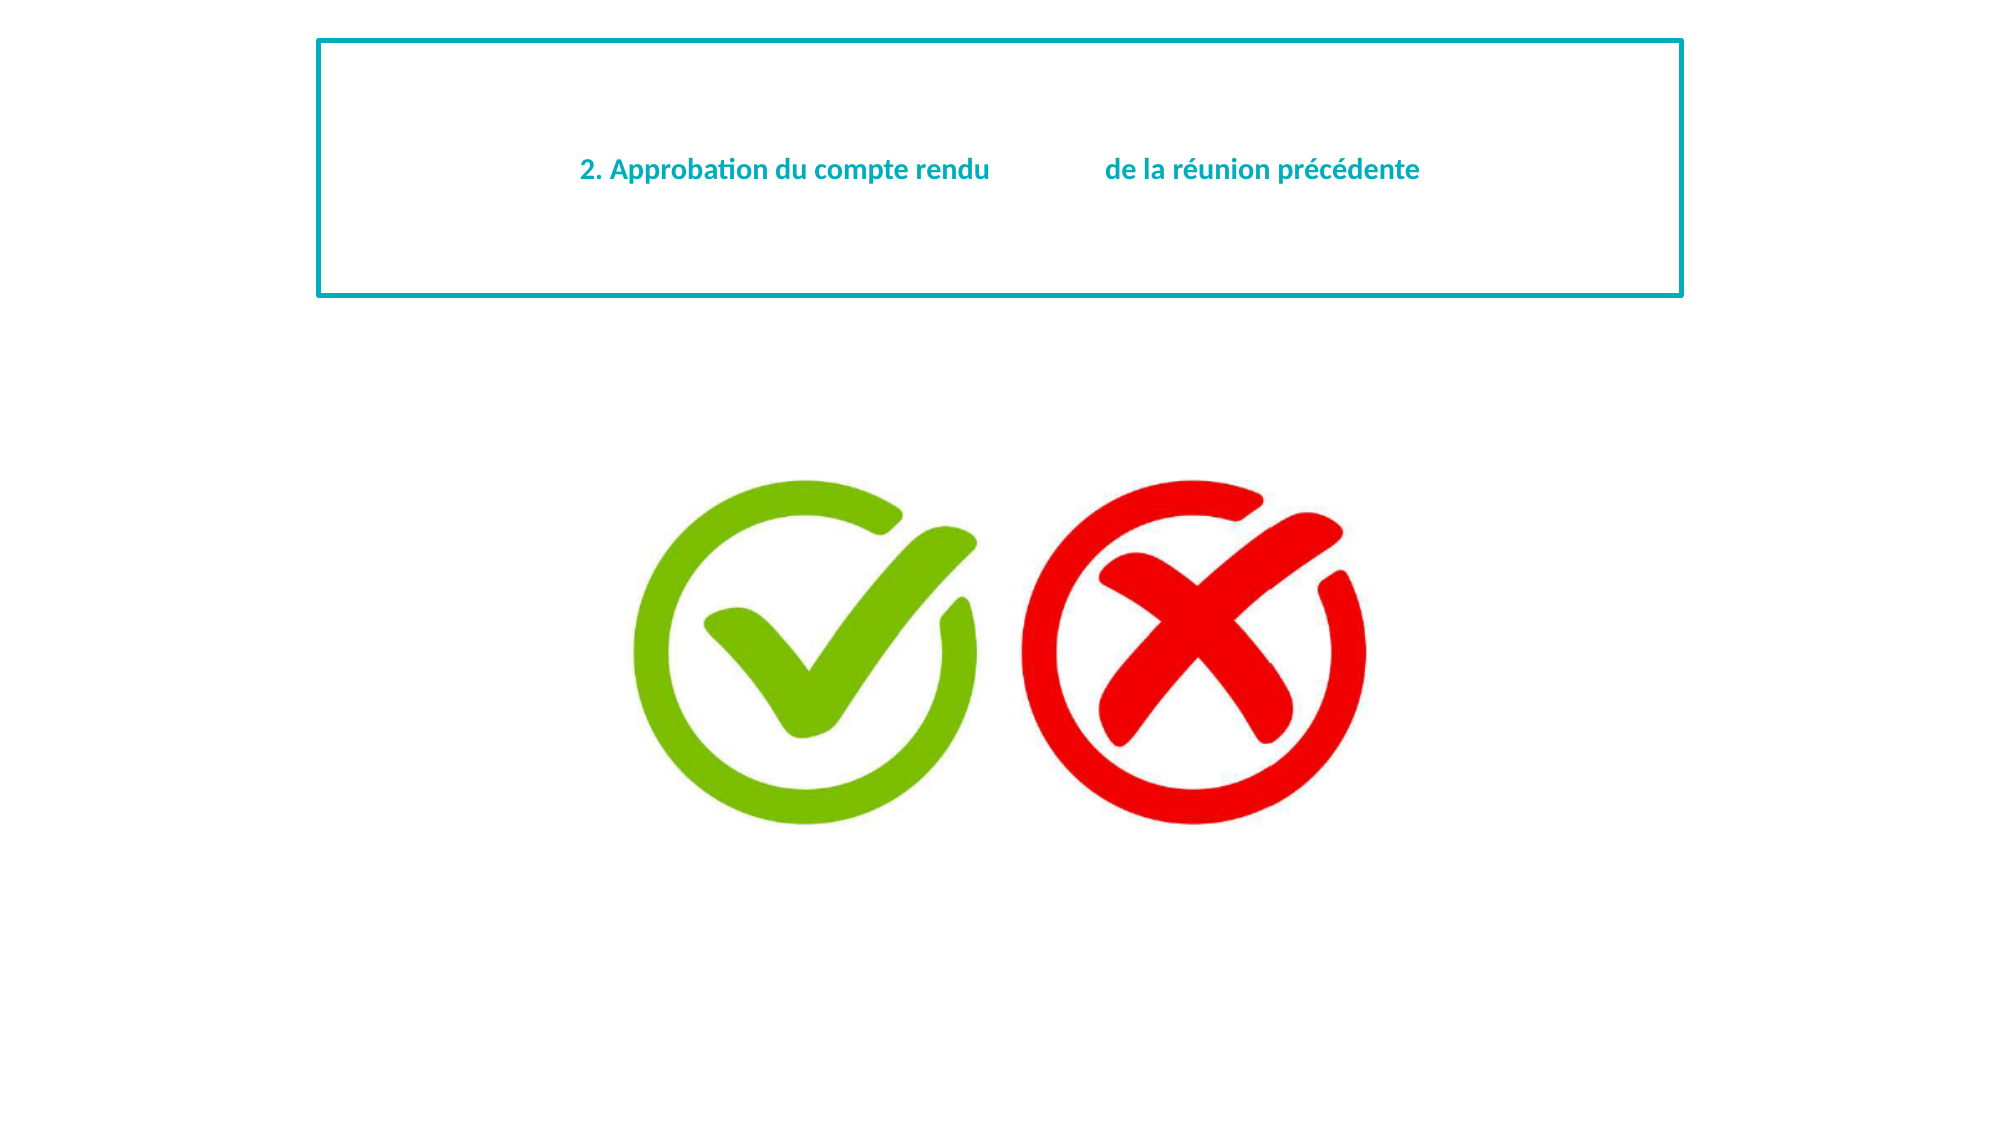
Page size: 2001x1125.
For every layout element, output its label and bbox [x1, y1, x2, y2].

list [563, 413, 1437, 907]
text_box [318, 40, 1682, 296]
